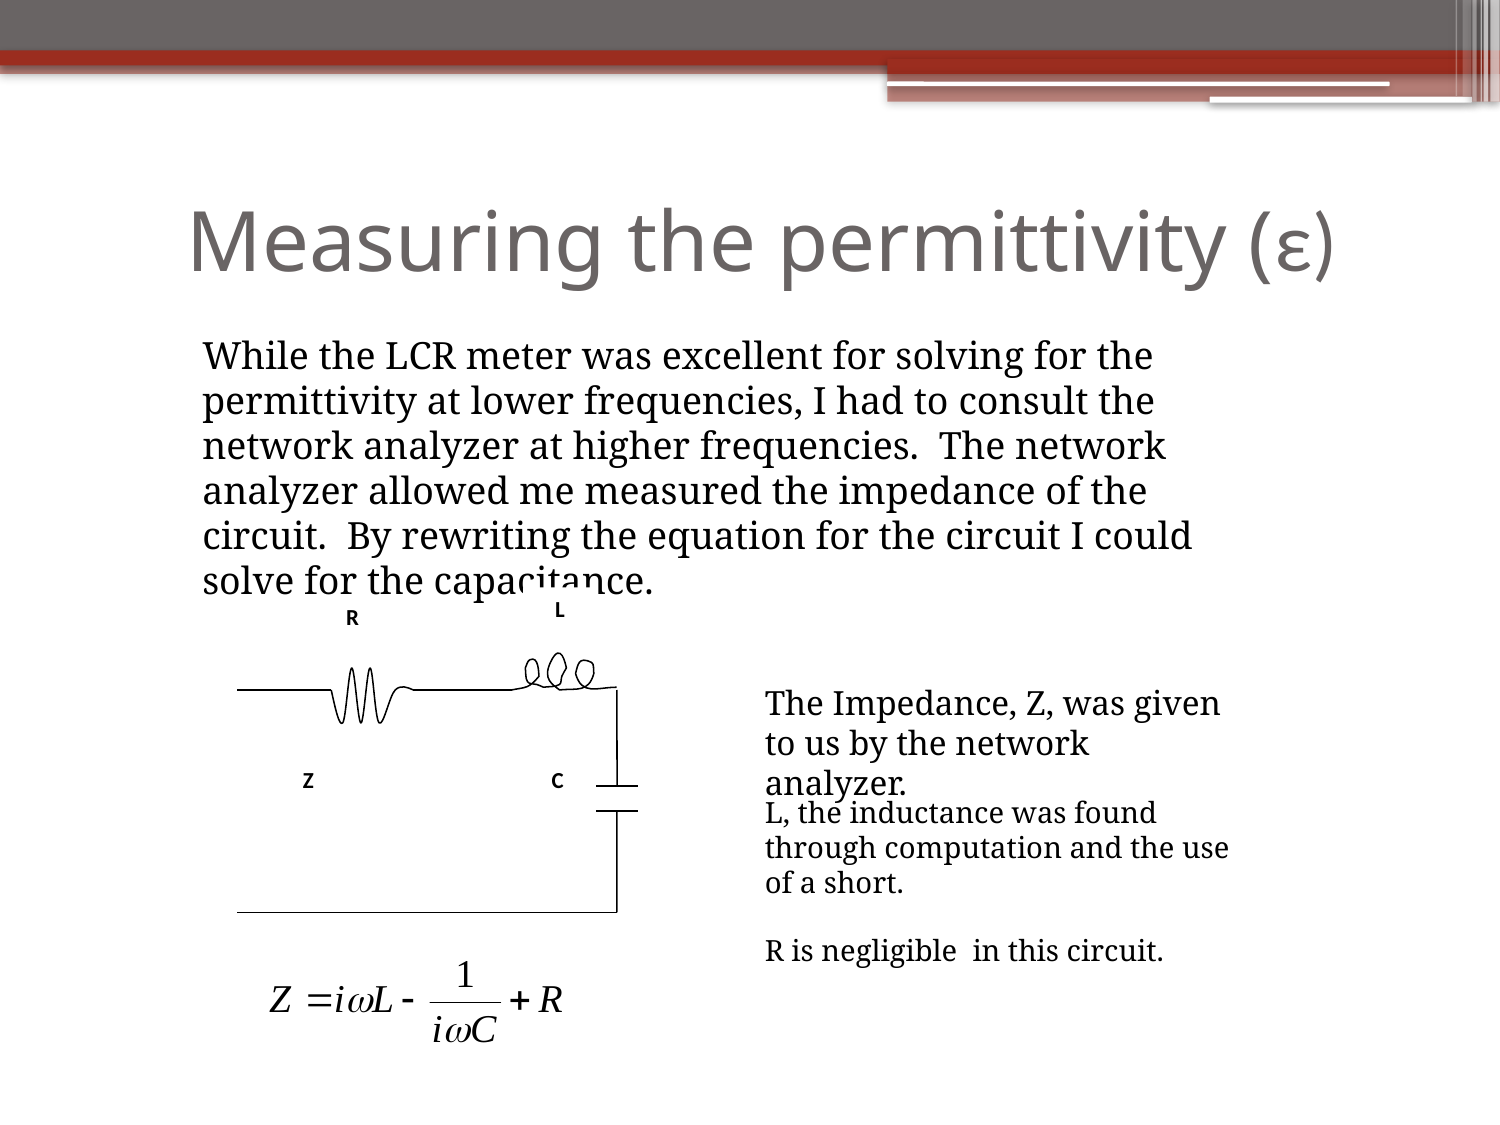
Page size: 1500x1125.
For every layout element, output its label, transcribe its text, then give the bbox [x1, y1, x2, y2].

text_box R is negligible in this circuit. [750, 924, 1238, 975]
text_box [262, 949, 569, 1052]
text_box The Impedance, Z, was given to us by the network analyzer. [750, 674, 1250, 787]
text_box While the LCR meter was excellent for solving for the permittivity at lower frequencies, I had to consult the network analyzer at higher frequencies. The network analyzer allowed me measured the impedance of the circuit. By rewriting the equation for the circuit I could solve for the capacitance. [187, 324, 1250, 610]
title Measuring the permittivity (ε) [87, 149, 1438, 326]
text_box L, the inductance was found through computation and the use of a short. [750, 787, 1250, 908]
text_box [237, 587, 638, 913]
